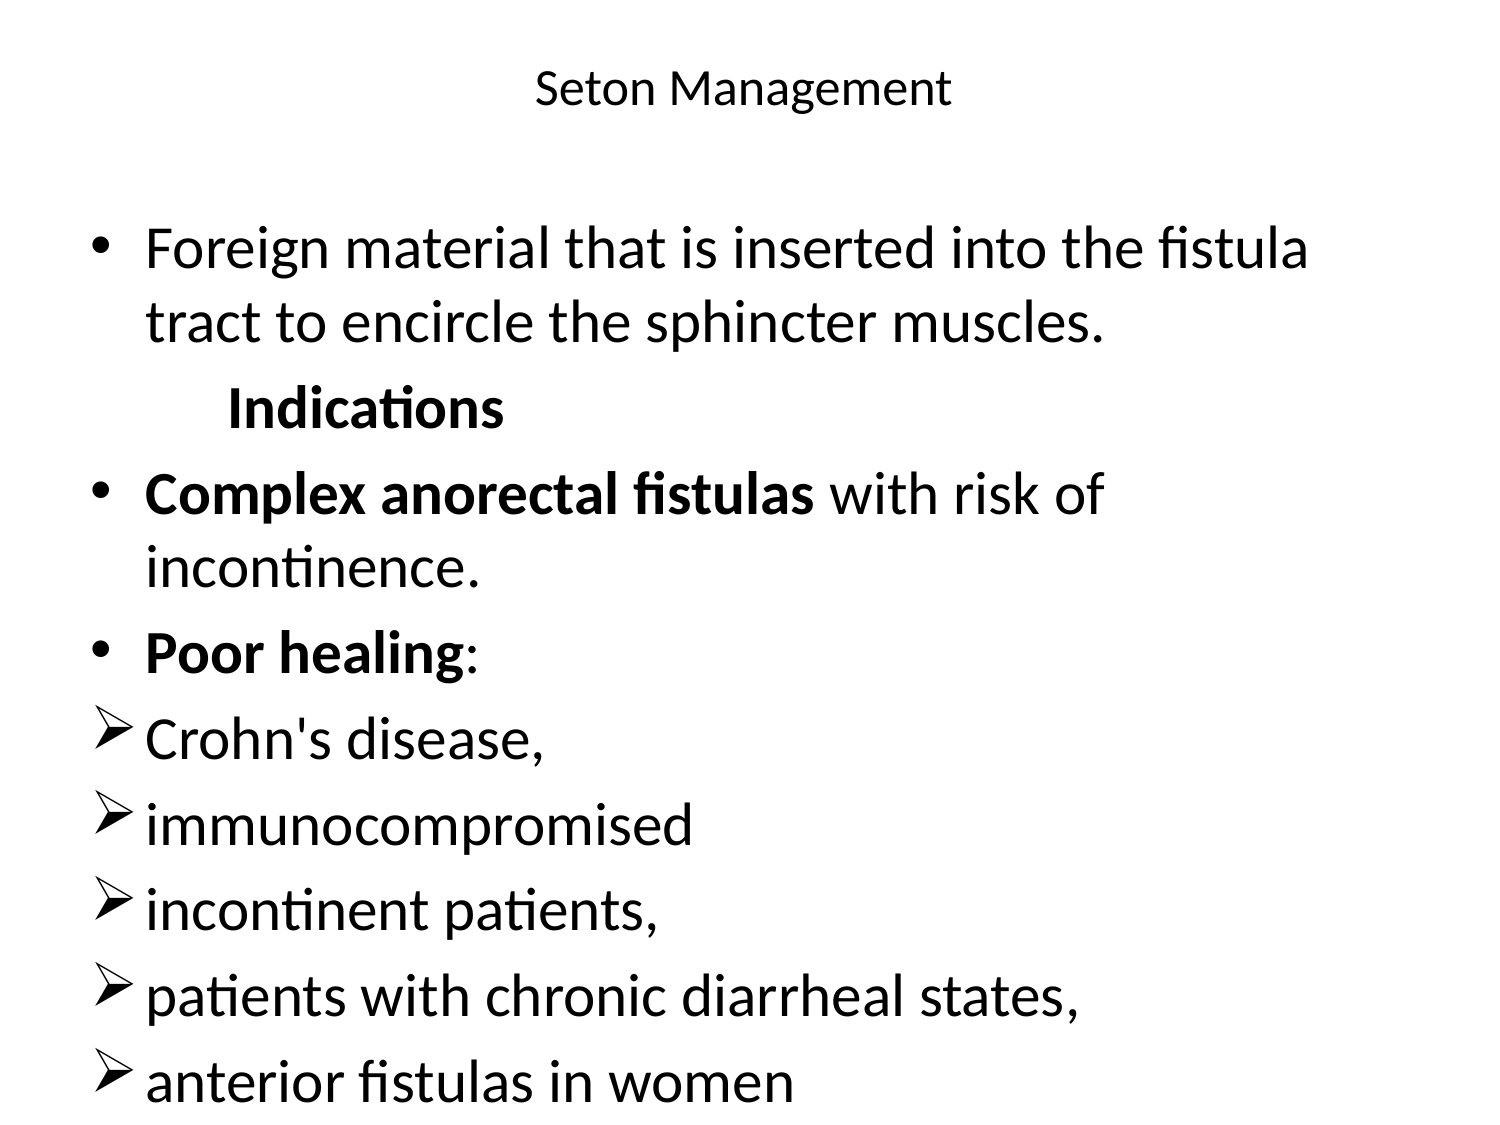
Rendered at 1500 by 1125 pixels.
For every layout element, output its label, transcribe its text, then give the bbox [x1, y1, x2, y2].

list Foreign material that is inserted into the fistula tract to encircle the sphincter muscles. Indications Complex anorectal fistulas with risk of incontinence. Poor healing: Crohn's disease, immunocompromised incontinent patients, patients with chronic diarrheal states, anterior fistulas in women [75, 200, 1425, 1125]
title Seton Management [75, 45, 1425, 188]
